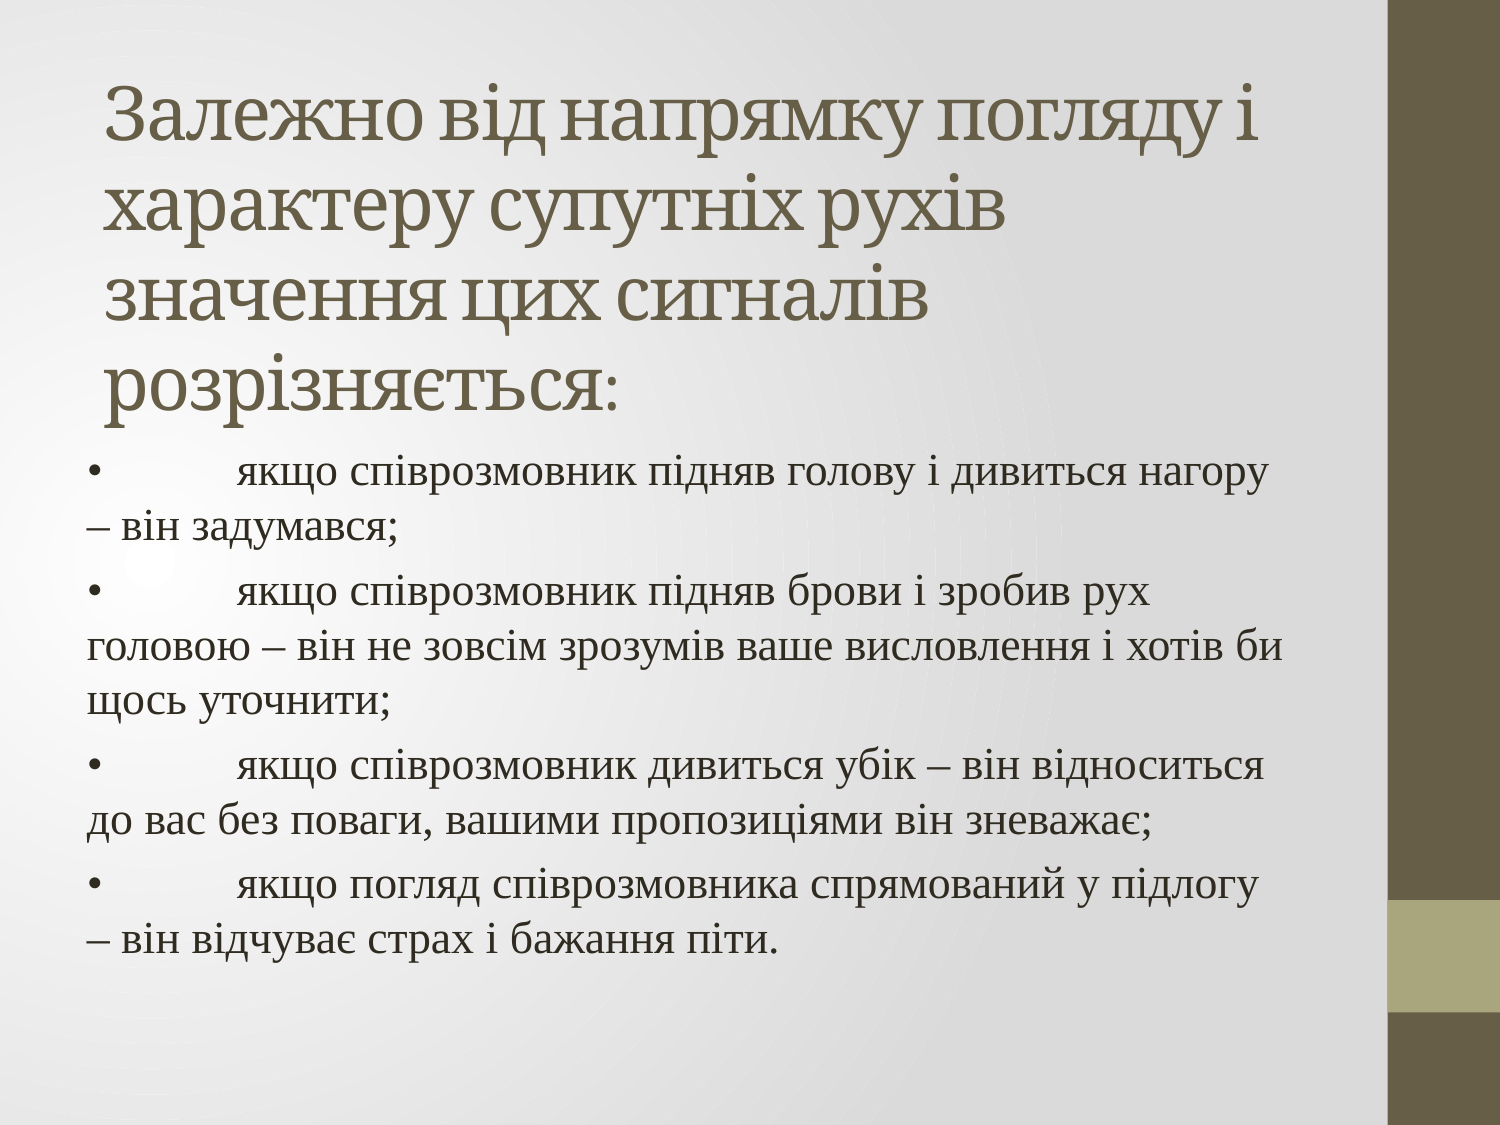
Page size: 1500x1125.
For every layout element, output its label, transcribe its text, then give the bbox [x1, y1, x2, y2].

title Залежно від напрямку погляду і характеру супутніх рухів значення цих сигналів розрізняється: [88, 196, 1339, 384]
list • якщо співрозмовник підняв голову і дивиться нагору – він задумався; • якщо співрозмовник підняв брови і зробив рух головою – він не зовсім зрозумів ваше висловлення і хотів би щось уточнити; • якщо співрозмовник дивиться убік – він відноситься до вас без поваги, вашими пропозиціями він зневажає; • якщо погляд співрозмовника спрямований у підлогу – він відчуває страх і бажання піти. [53, 432, 1304, 1125]
